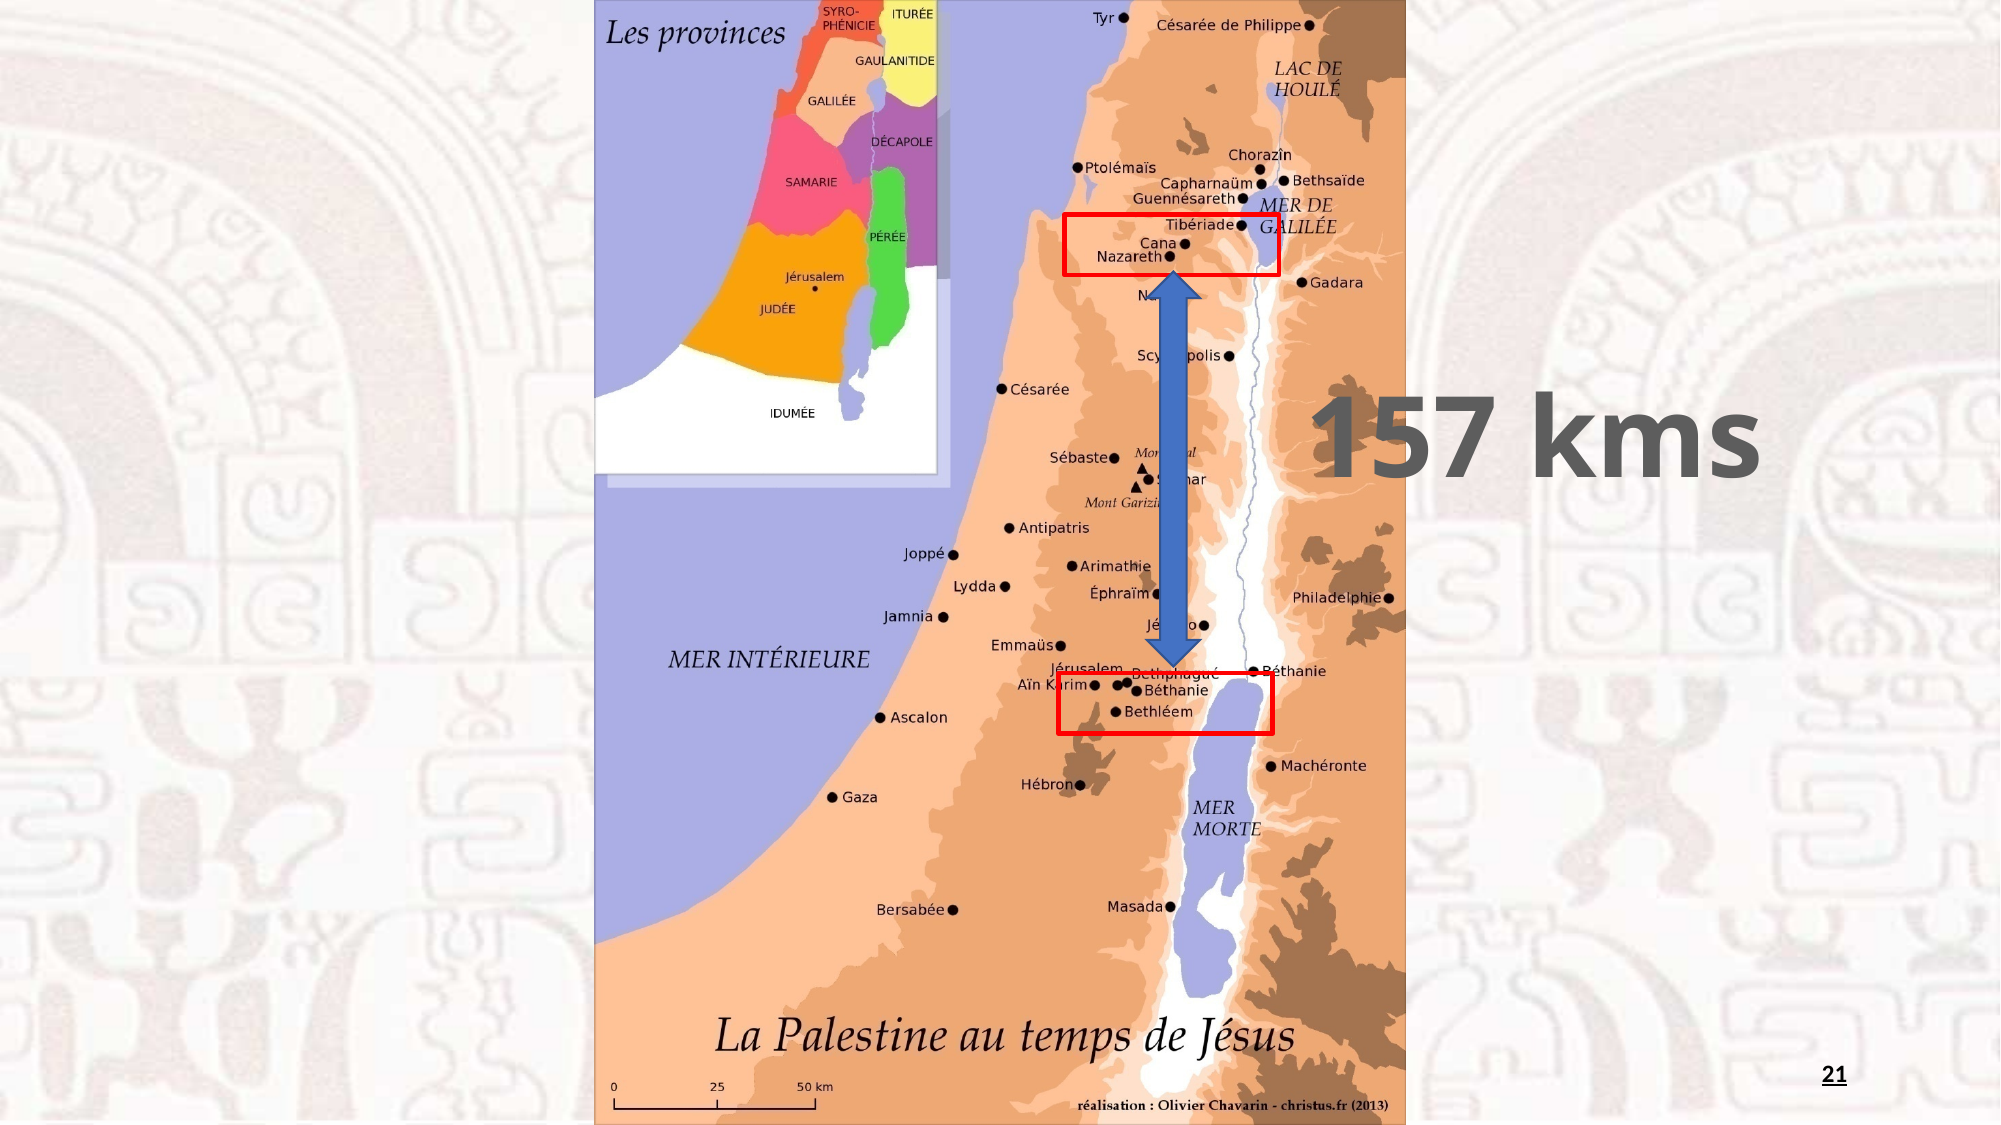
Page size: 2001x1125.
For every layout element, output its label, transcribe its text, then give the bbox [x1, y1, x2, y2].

picture [0, 0, 2001, 1125]
slide_number 21 [1412, 1042, 1863, 1103]
text_box 157 kms [1406, 357, 1779, 508]
